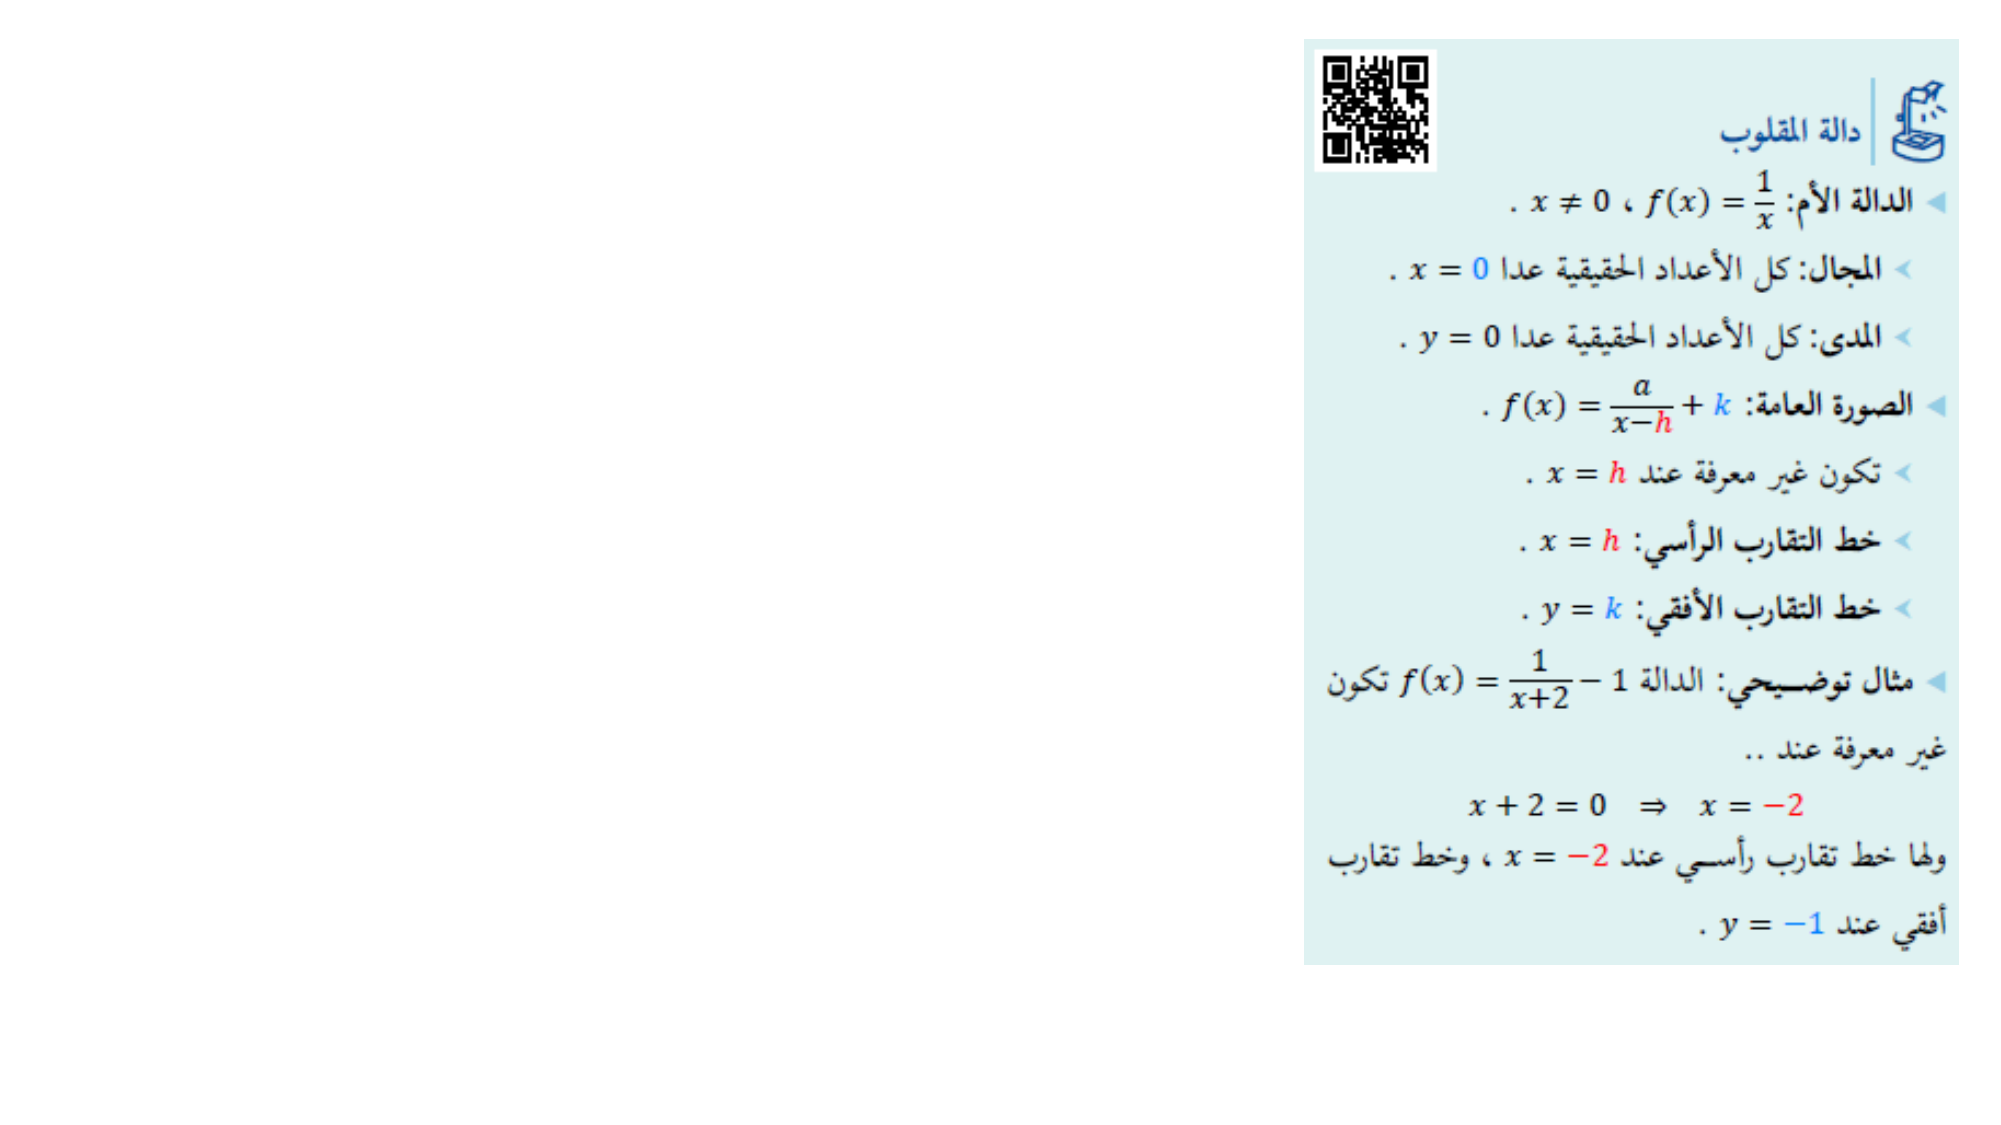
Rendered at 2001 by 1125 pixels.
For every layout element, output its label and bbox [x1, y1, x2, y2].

picture [1304, 39, 1959, 965]
